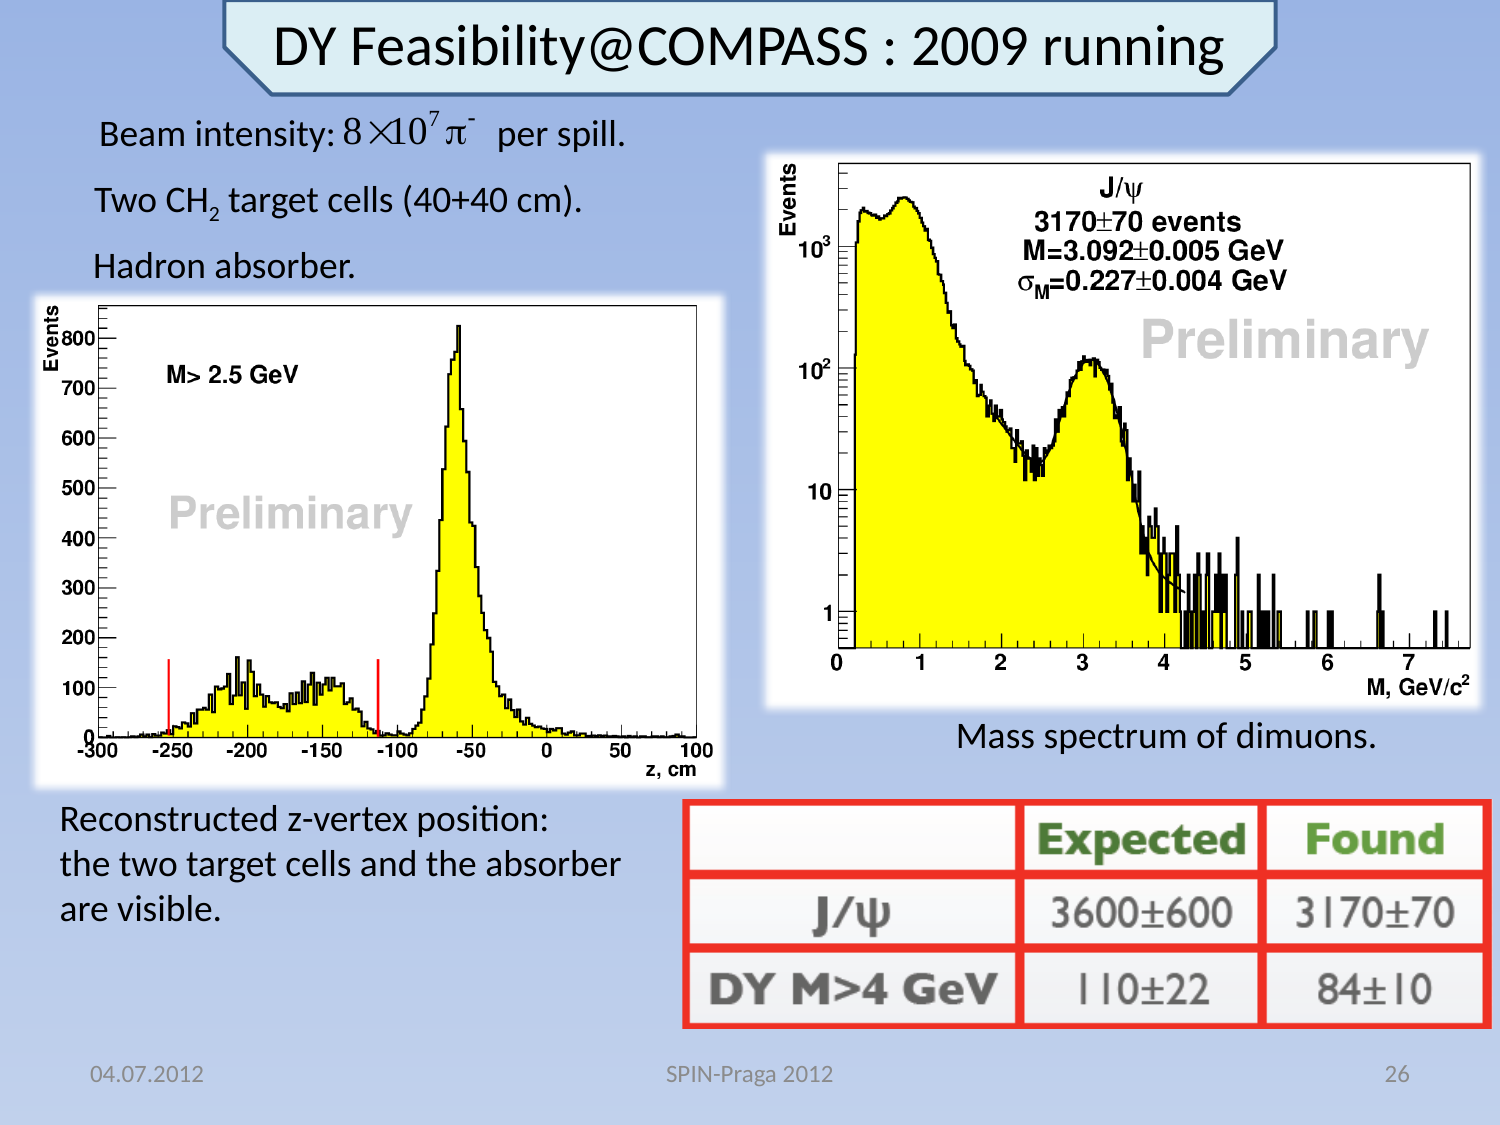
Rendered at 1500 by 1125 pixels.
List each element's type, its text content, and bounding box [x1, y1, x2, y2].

picture [41, 302, 715, 779]
slide_number 26 [1074, 1042, 1425, 1103]
text_box Reconstructed z-vertex position: the two target cells and the absorber are visible. [44, 795, 638, 937]
text_box Mass spectrum of dimuons. [941, 716, 1394, 764]
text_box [76, 101, 651, 163]
text_box Hadron absorber. [78, 233, 372, 289]
text_box Two CH2 target cells (40+40 cm). [79, 171, 599, 233]
picture [773, 160, 1472, 700]
footer SPIN-Praga 2012 [512, 1042, 988, 1103]
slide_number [75, 1042, 425, 1103]
text_box [222, 0, 1278, 97]
picture [682, 798, 1494, 1029]
text_box DY Feasibility@COMPASS : 2009 running [259, 0, 1241, 85]
